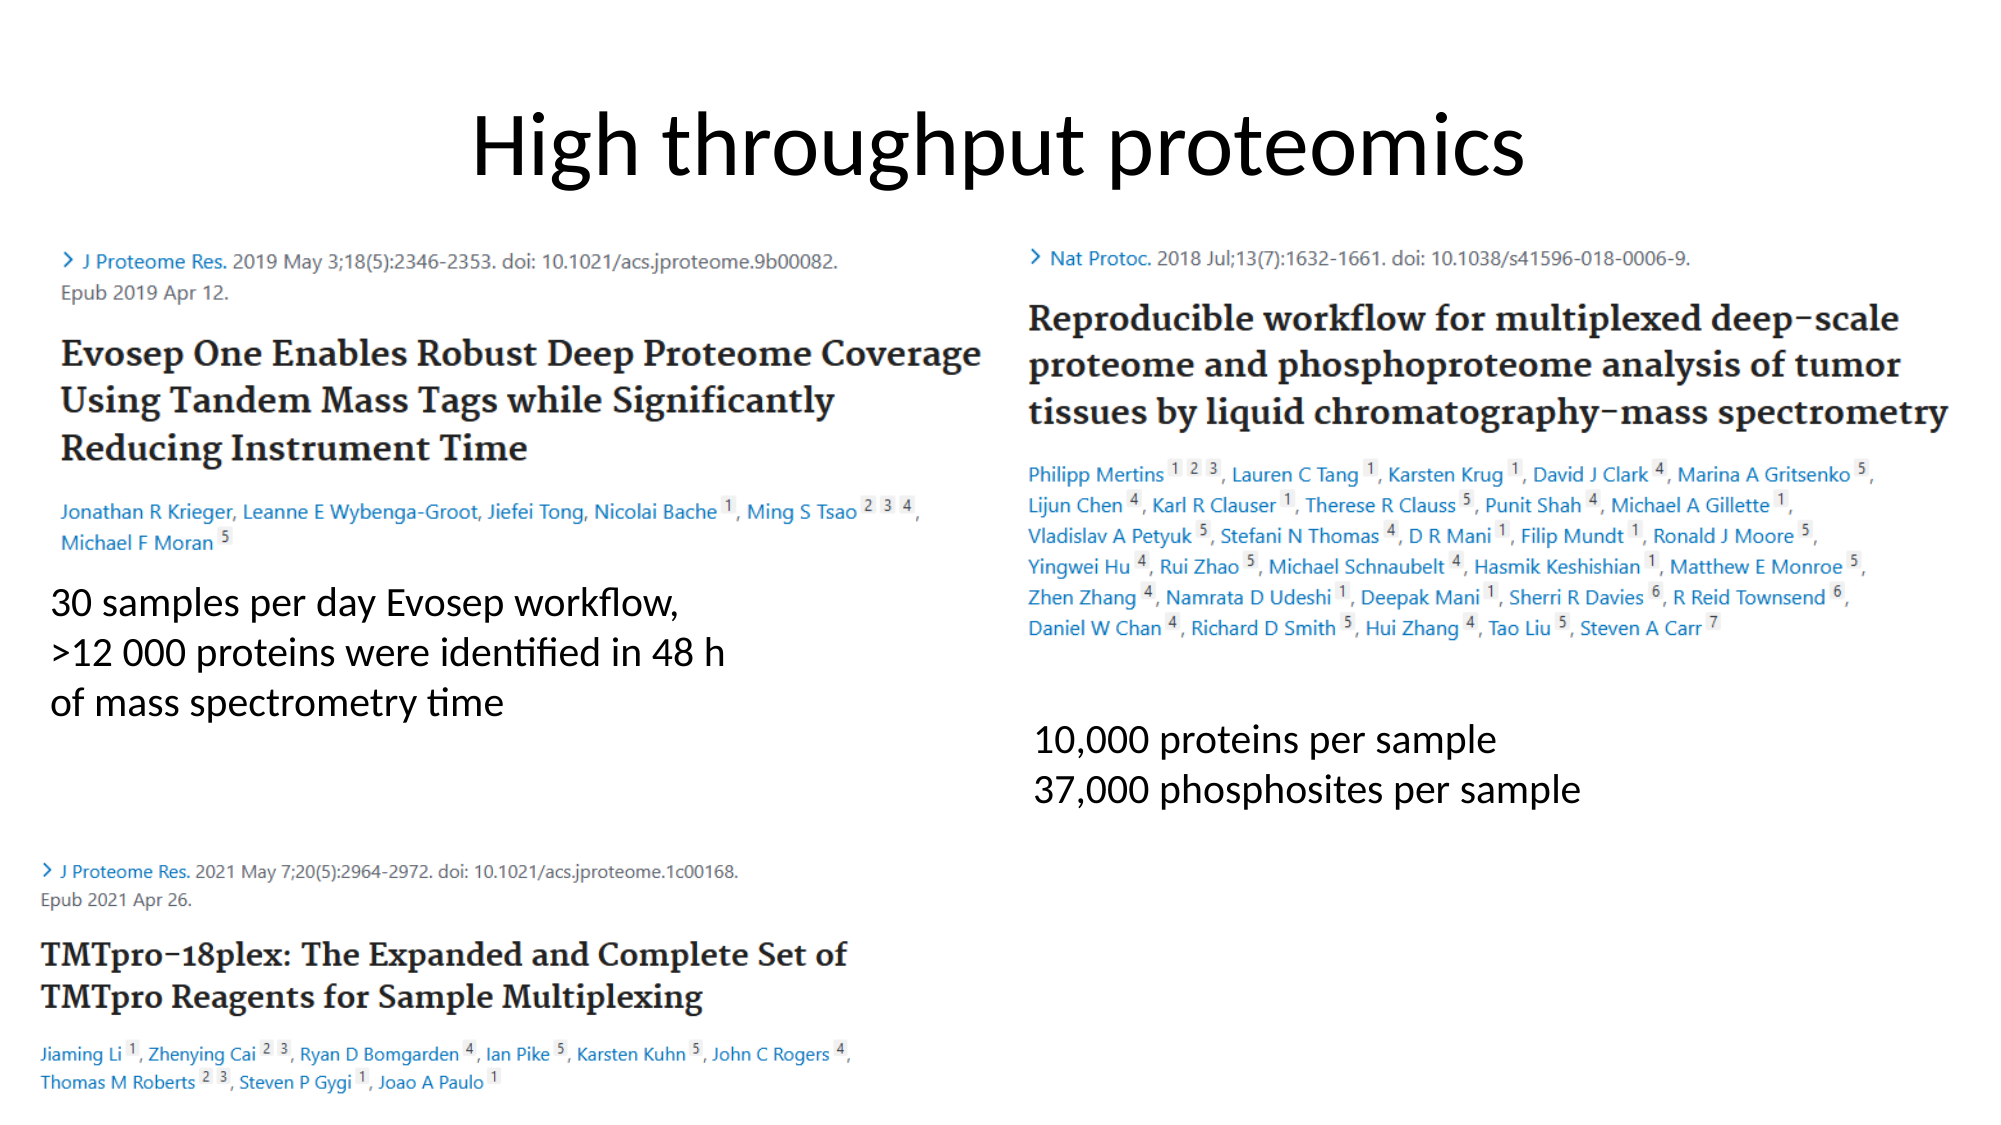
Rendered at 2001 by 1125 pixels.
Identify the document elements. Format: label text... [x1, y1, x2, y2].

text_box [31, 235, 994, 734]
title High throughput proteomics [99, 45, 1900, 233]
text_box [1017, 236, 1955, 821]
picture [37, 857, 859, 1104]
